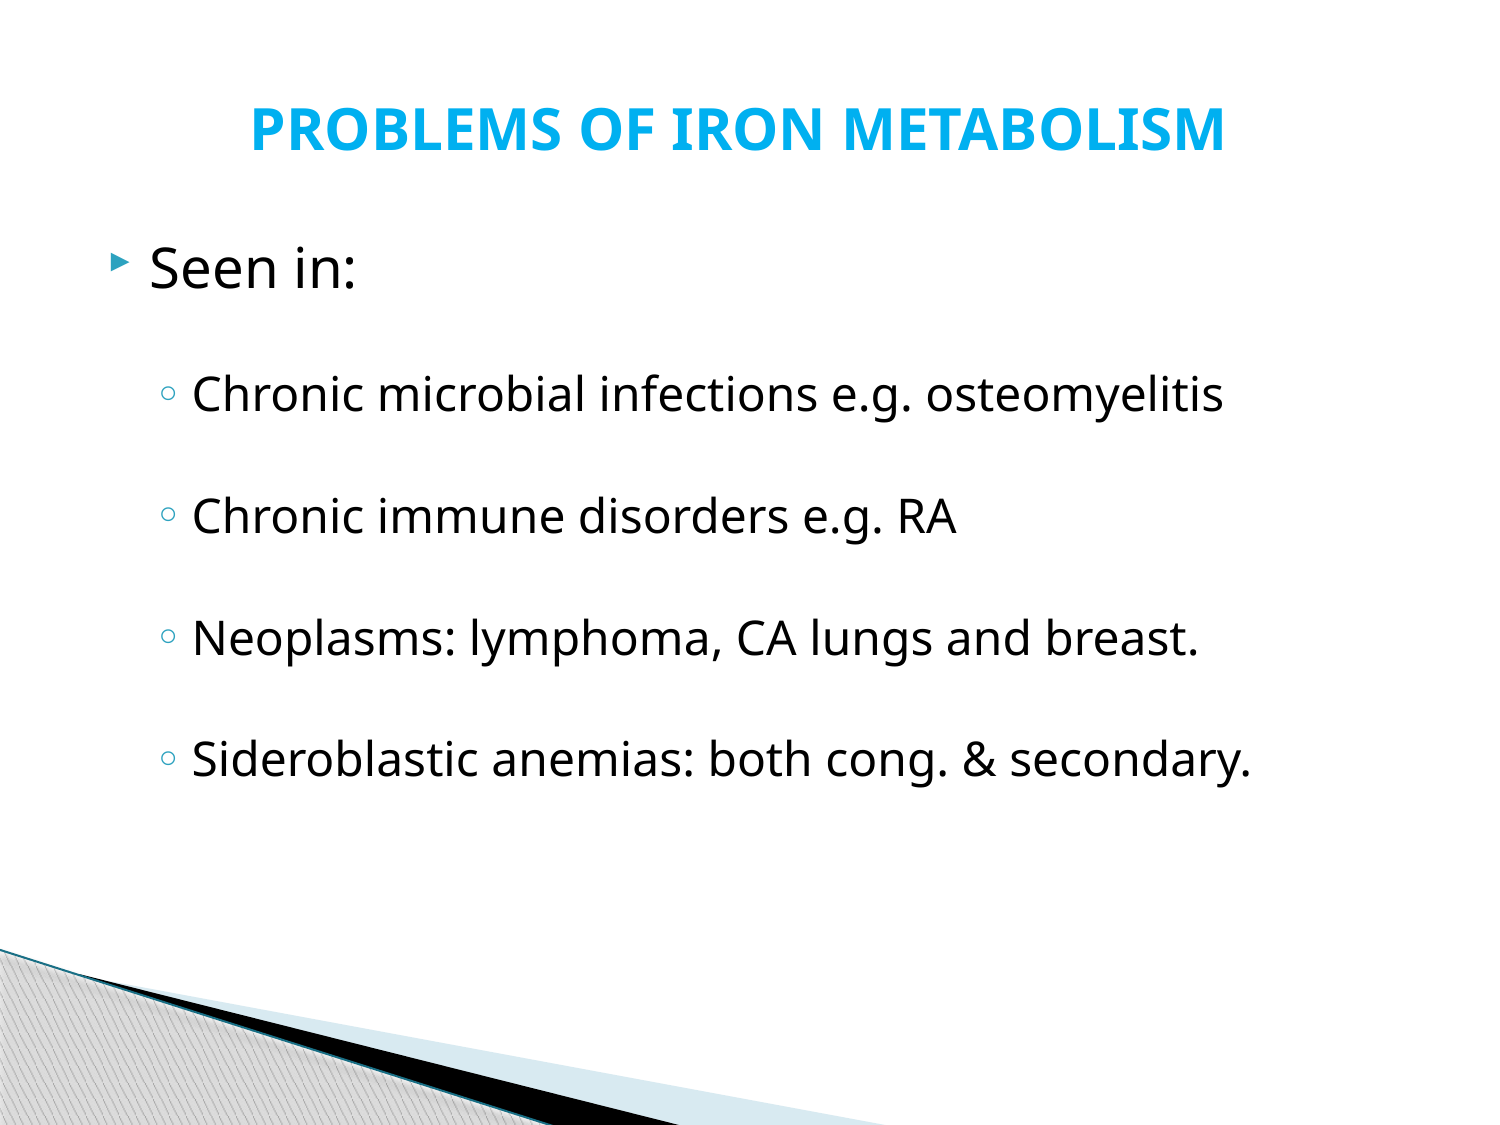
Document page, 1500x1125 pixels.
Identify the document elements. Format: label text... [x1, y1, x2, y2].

title PROBLEMS OF IRON METABOLISM [75, 45, 1425, 188]
list Seen in: Chronic microbial infections e.g. osteomyelitis Chronic immune disorders e.g. RA Neoplasms: lymphoma, CA lungs and breast. Sideroblastic anemias: both cong. & secondary. [75, 224, 1425, 986]
